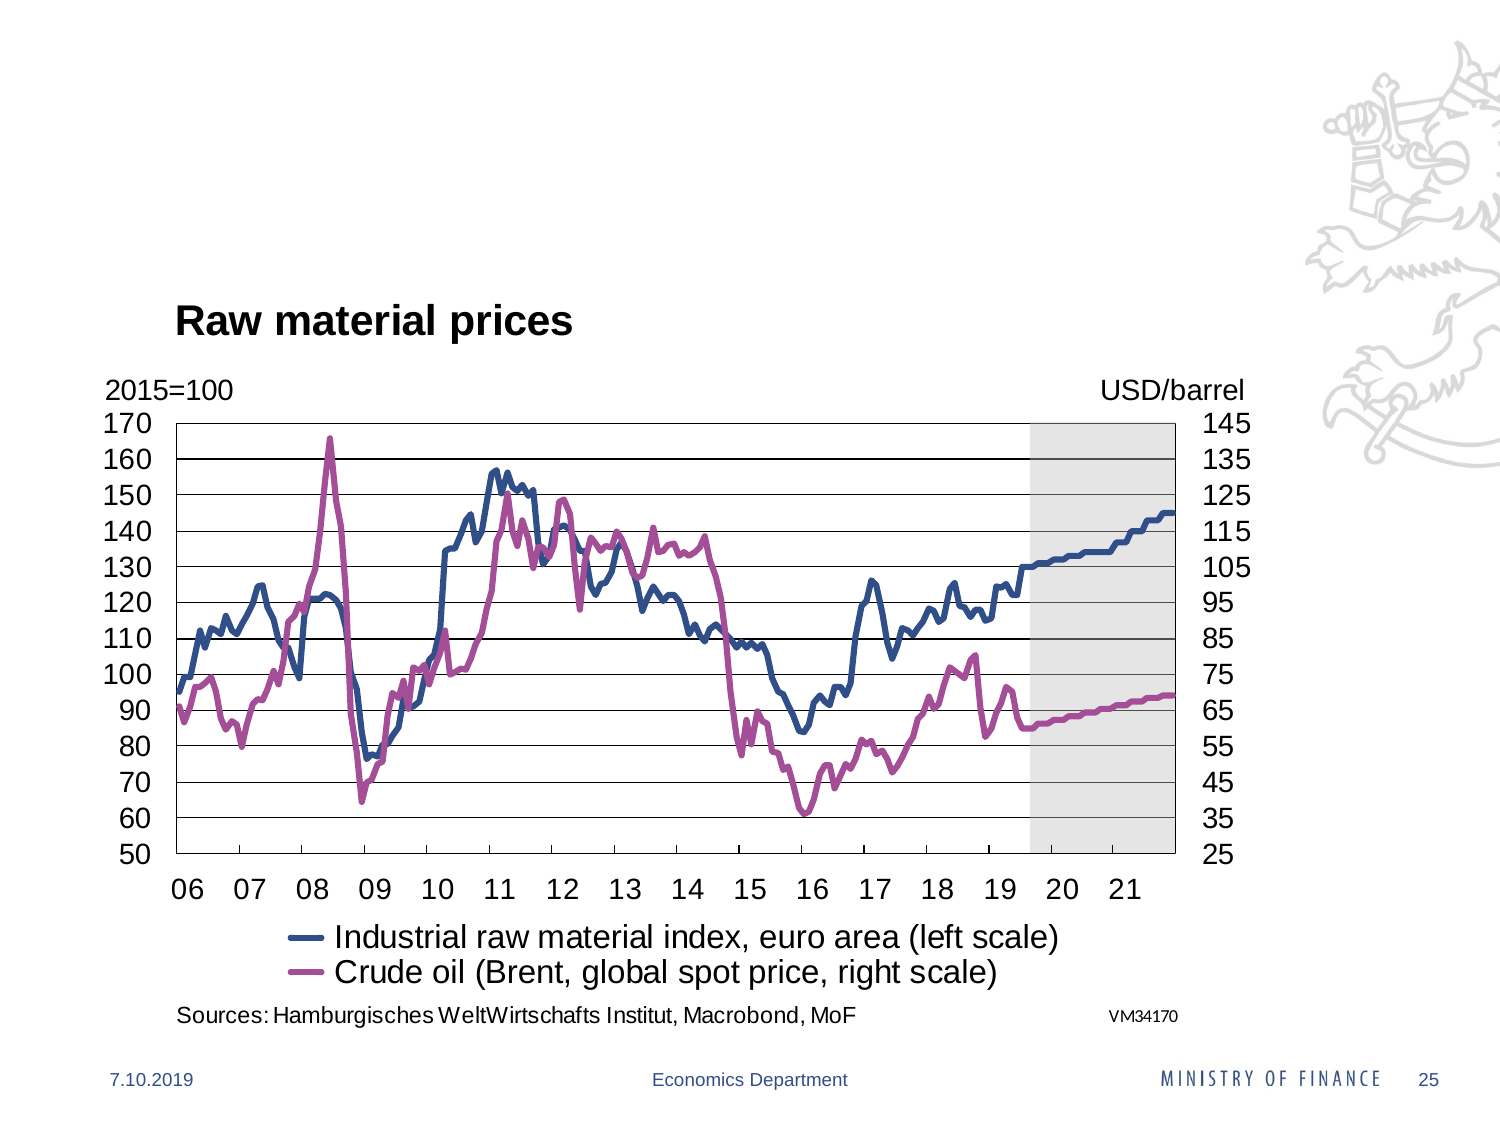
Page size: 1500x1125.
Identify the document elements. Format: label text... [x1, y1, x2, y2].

picture [75, 0, 1500, 1046]
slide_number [94, 1054, 255, 1103]
footer Economics Department [512, 1054, 988, 1103]
picture [1095, 1063, 1376, 1093]
slide_number 25 [1376, 1054, 1455, 1103]
